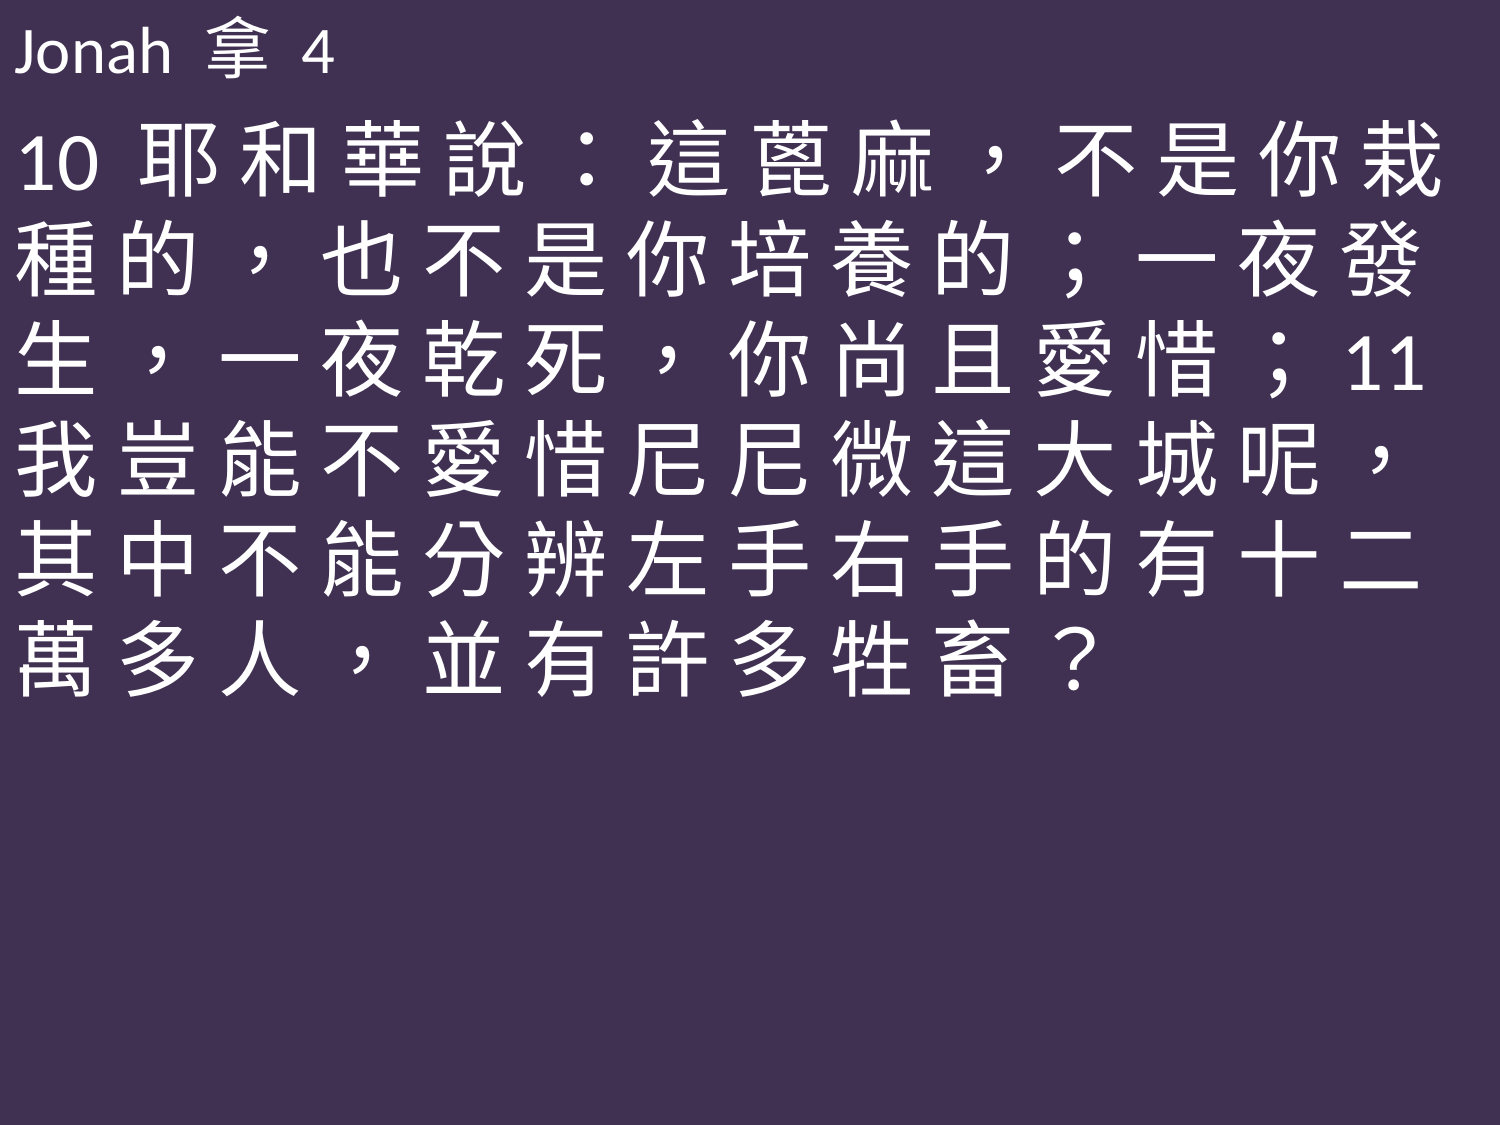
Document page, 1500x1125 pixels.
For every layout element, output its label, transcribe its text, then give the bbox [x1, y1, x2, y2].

text_box Jonah 拿 4 [0, 0, 750, 95]
text_box 10 耶 和 華 說 ： 這 蓖 麻 ， 不 是 你 栽 種 的 ， 也 不 是 你 培 養 的 ； 一 夜 發 生 ， 一 夜 乾 死 ， 你 尚 且 愛 惜 ；11 我 豈 能 不 愛 惜 尼 尼 微 這 大 城 呢 ， 其 中 不 能 分 辨 左 手 右 手 的 有 十 二 萬 多 人 ， 並 有 許 多 牲 畜 ？ [0, 99, 1500, 715]
